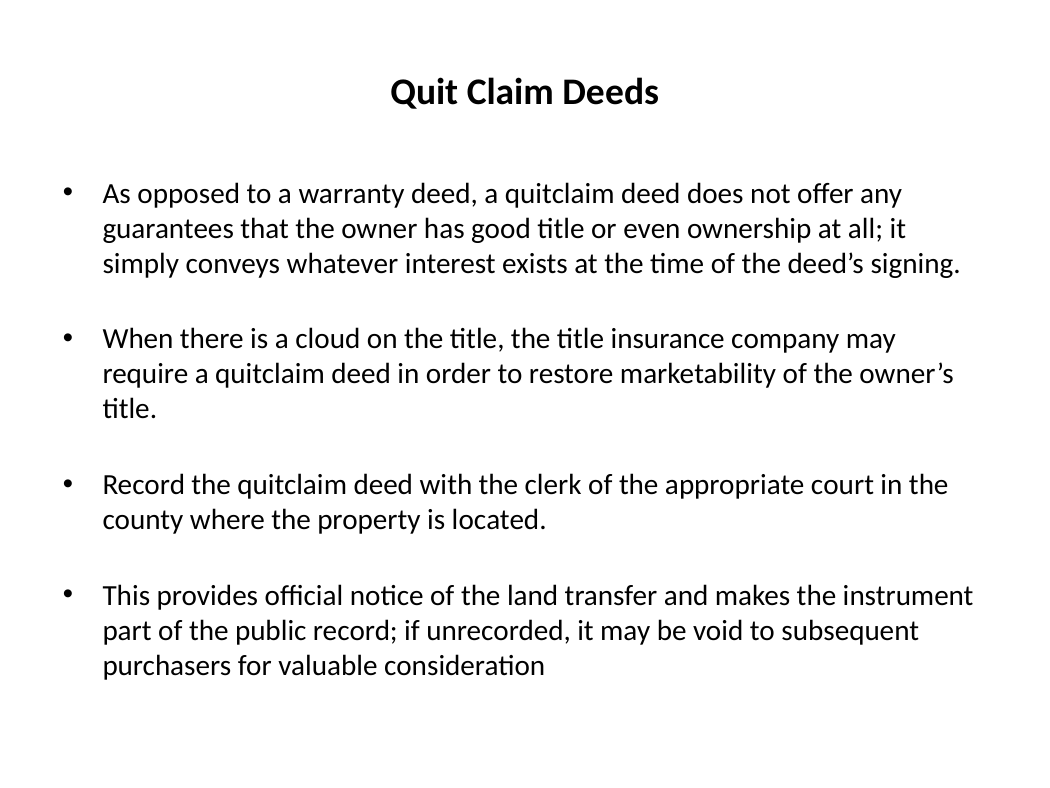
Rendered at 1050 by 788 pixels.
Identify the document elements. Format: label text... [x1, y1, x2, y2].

list As opposed to a warranty deed, a quitclaim deed does not offer any guarantees that the owner has good title or even ownership at all; it simply conveys whatever interest exists at the time of the deed’s signing. When there is a cloud on the title, the title insurance company may require a quitclaim deed in order to restore marketability of the owner’s title. Record the quitclaim deed with the clerk of the appropriate court in the county where the property is located. This provides official notice of the land transfer and makes the instrument part of the public record; if unrecorded, it may be void to subsequent purchasers for valuable consideration [52, 168, 998, 719]
title Quit Claim Deeds [52, 61, 998, 163]
